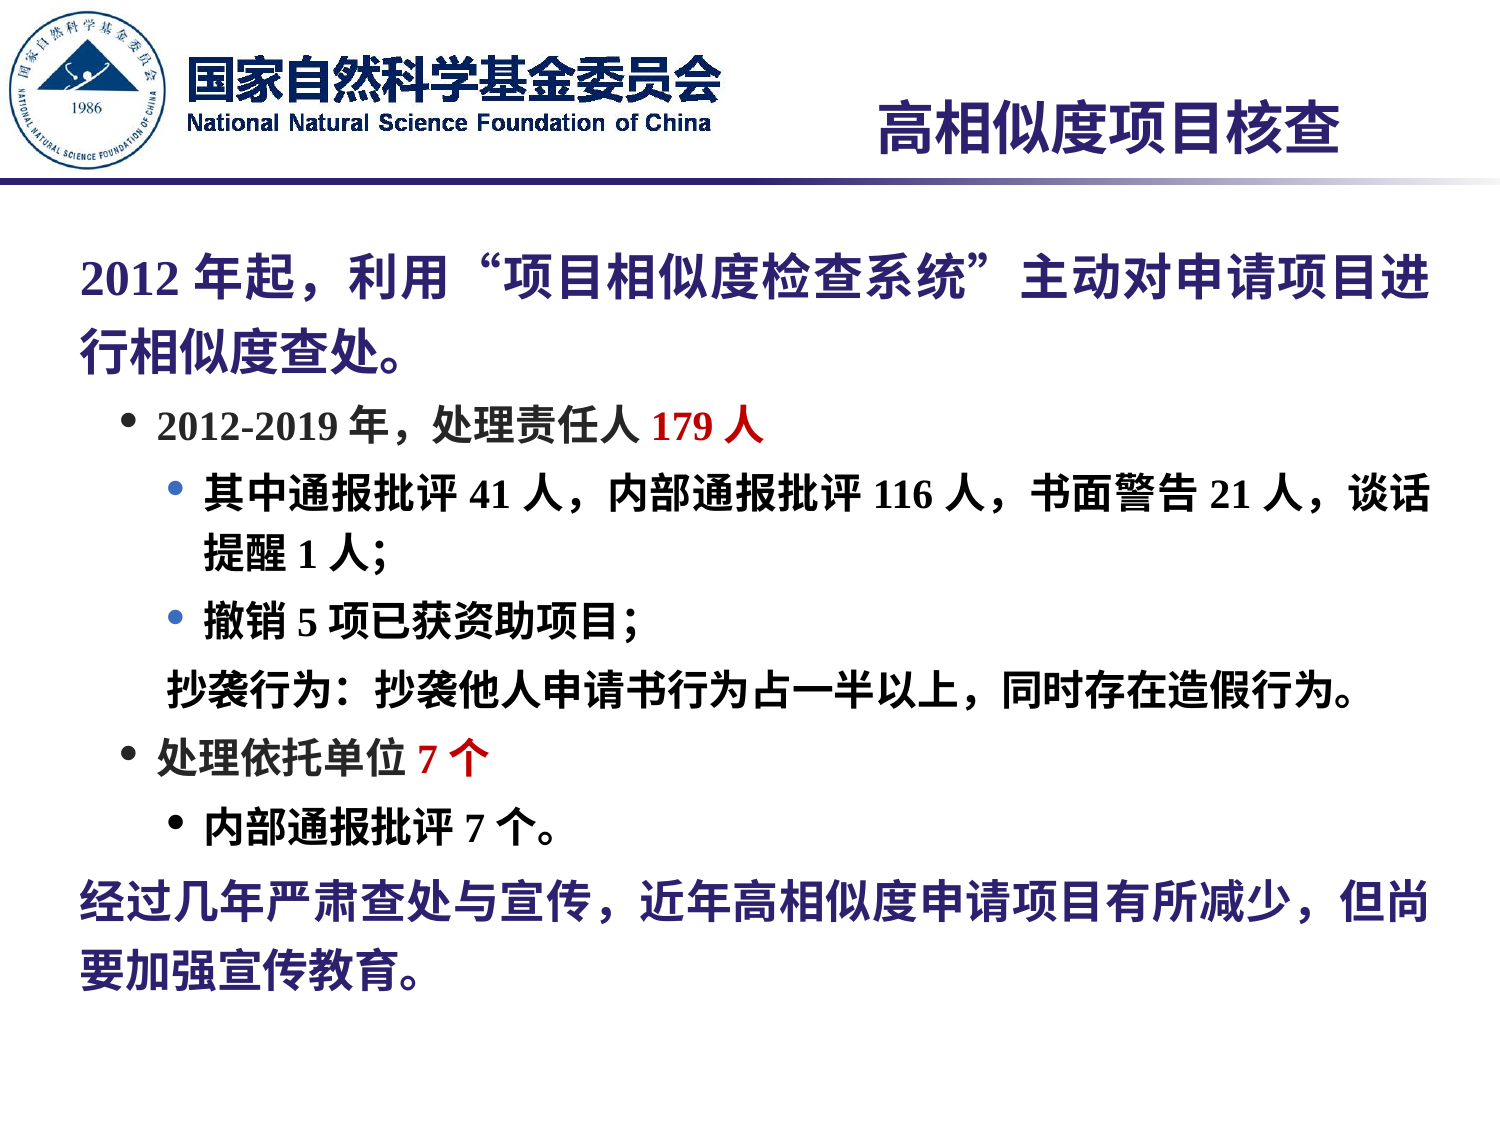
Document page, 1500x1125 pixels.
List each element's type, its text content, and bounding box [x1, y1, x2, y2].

list 2012年起，利用“项目相似度检查系统”主动对申请项目进行相似度查处。 2012-2019年，处理责任人179人 其中通报批评41人，内部通报批评116人，书面警告21人，谈话提醒1人； 撤销5项已获资助项目； 抄袭行为：抄袭他人申请书行为占一半以上，同时存在造假行为。 处理依托单位7个 内部通报批评7个。 经过几年严肃查处与宣传，近年高相似度申请项目有所减少，但尚要加强宣传教育。 [64, 222, 1448, 1035]
title 高相似度项目核查 [866, 70, 1377, 162]
picture [4, 8, 750, 173]
